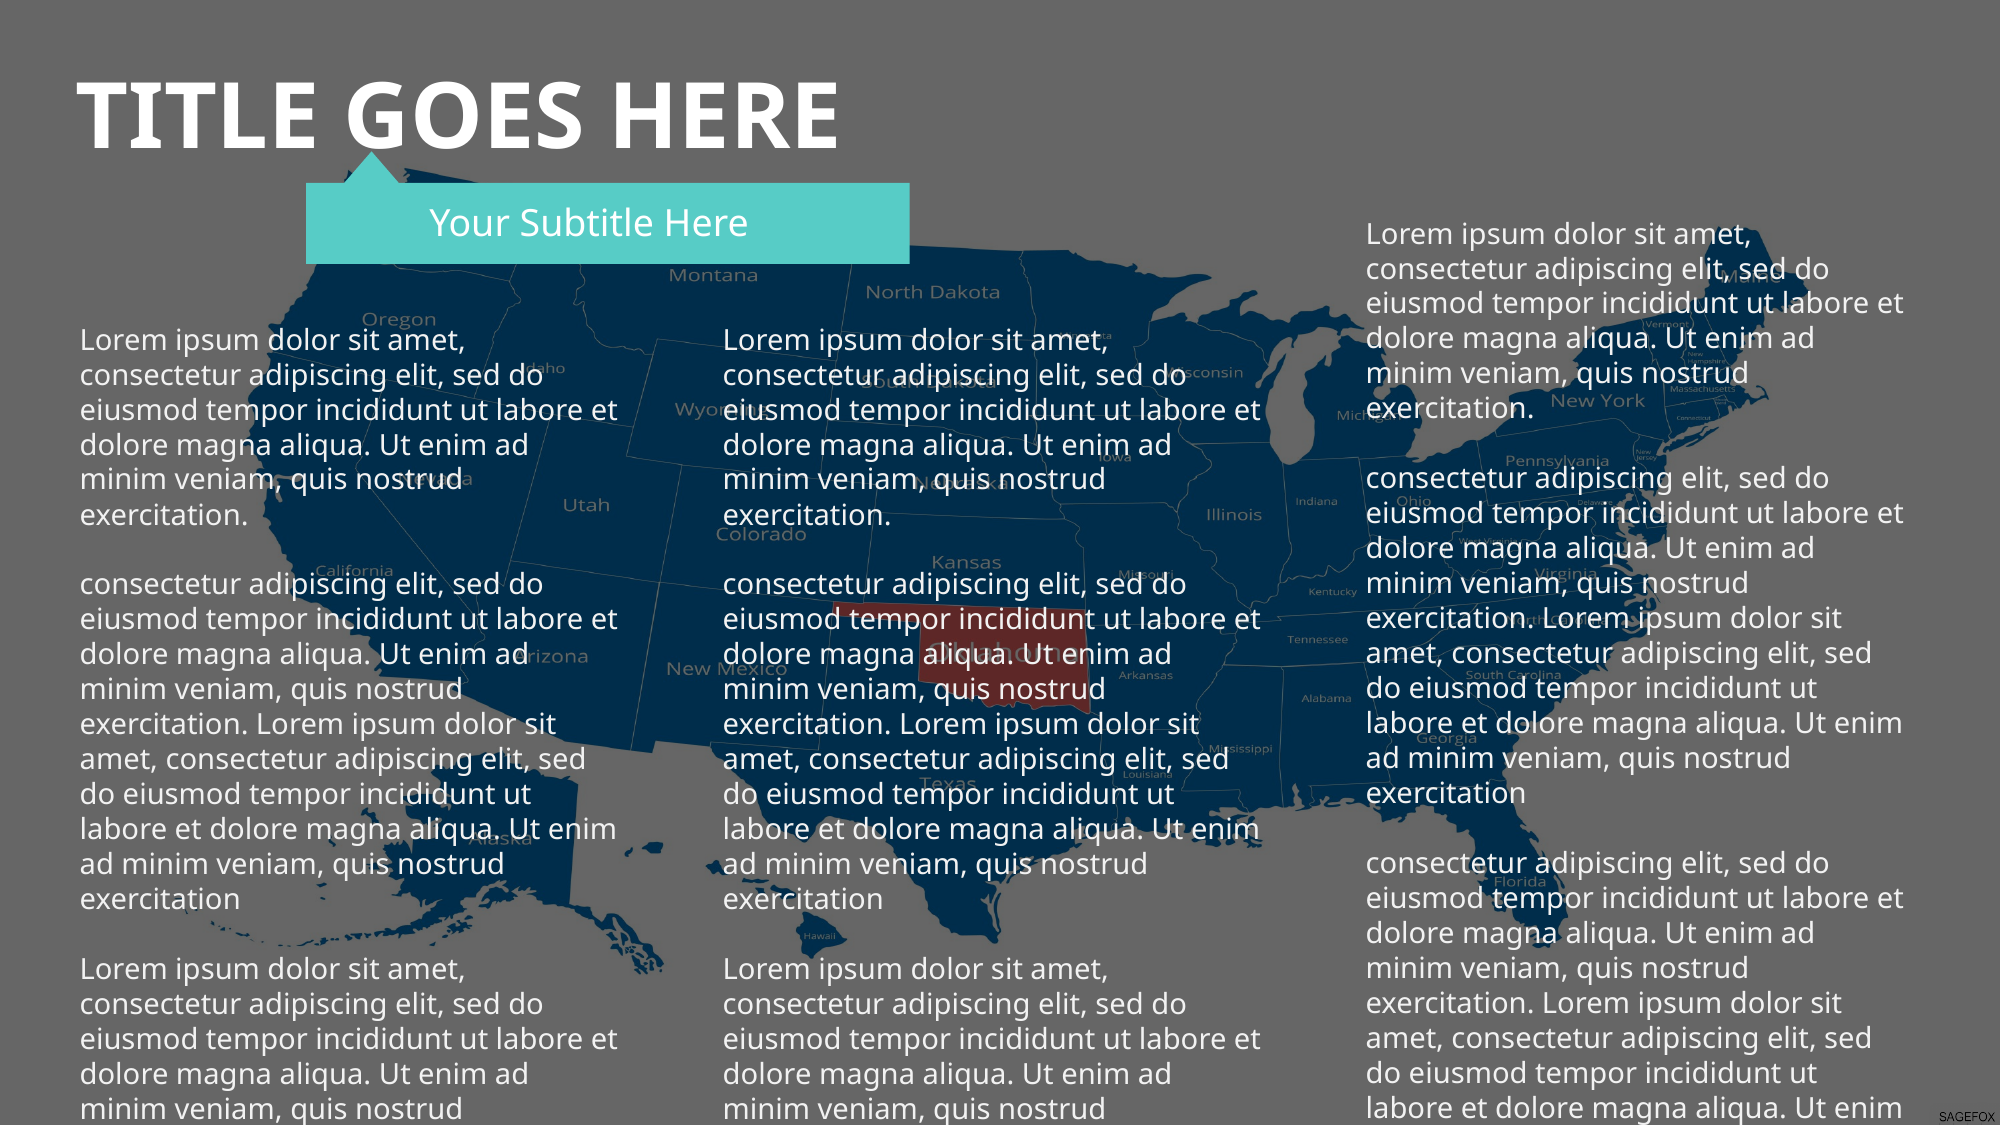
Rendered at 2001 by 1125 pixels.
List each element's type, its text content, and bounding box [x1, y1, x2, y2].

text_box Lorem ipsum dolor sit amet, consectetur adipiscing elit, sed do eiusmod tempor incididunt ut labore et dolore magna aliqua. Ut enim ad minim veniam, quis nostrud exercitation. consectetur adipiscing elit, sed do eiusmod tempor incididunt ut labore et dolore magna aliqua. Ut enim ad minim veniam, quis nostrud exercitation. Lorem ipsum dolor sit amet, consectetur adipiscing elit, sed do eiusmod tempor incididunt ut labore et dolore magna aliqua. Ut enim ad minim veniam, quis nostrud exercitation consectetur adipiscing elit, sed do eiusmod tempor incididunt ut labore et dolore magna aliqua. Ut enim ad minim veniam, quis nostrud exercitation. Lorem ipsum dolor sit amet, consectetur adipiscing elit, sed do eiusmod tempor incididunt ut labore et dolore magna aliqua. Ut enim ad minim veniam, quis nostrud exercitation [1350, 207, 1921, 1125]
text_box TITLE GOES HERE [60, 49, 965, 175]
text_box Lorem ipsum dolor sit amet, consectetur adipiscing elit, sed do eiusmod tempor incididunt ut labore et dolore magna aliqua. Ut enim ad minim veniam, quis nostrud exercitation. consectetur adipiscing elit, sed do eiusmod tempor incididunt ut labore et dolore magna aliqua. Ut enim ad minim veniam, quis nostrud exercitation. Lorem ipsum dolor sit amet, consectetur adipiscing elit, sed do eiusmod tempor incididunt ut labore et dolore magna aliqua. Ut enim ad minim veniam, quis nostrud exercitation Lorem ipsum dolor sit amet, consectetur adipiscing elit, sed do eiusmod tempor incididunt ut labore et dolore magna aliqua. Ut enim ad minim veniam, quis nostrud exercitation [707, 313, 1278, 1125]
picture [1936, 1111, 1997, 1125]
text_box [306, 151, 910, 264]
text_box Lorem ipsum dolor sit amet, consectetur adipiscing elit, sed do eiusmod tempor incididunt ut labore et dolore magna aliqua. Ut enim ad minim veniam, quis nostrud exercitation. consectetur adipiscing elit, sed do eiusmod tempor incididunt ut labore et dolore magna aliqua. Ut enim ad minim veniam, quis nostrud exercitation. Lorem ipsum dolor sit amet, consectetur adipiscing elit, sed do eiusmod tempor incididunt ut labore et dolore magna aliqua. Ut enim ad minim veniam, quis nostrud exercitation Lorem ipsum dolor sit amet, consectetur adipiscing elit, sed do eiusmod tempor incididunt ut labore et dolore magna aliqua. Ut enim ad minim veniam, quis nostrud exercitation. [64, 313, 635, 1125]
picture [0, 0, 2001, 1125]
